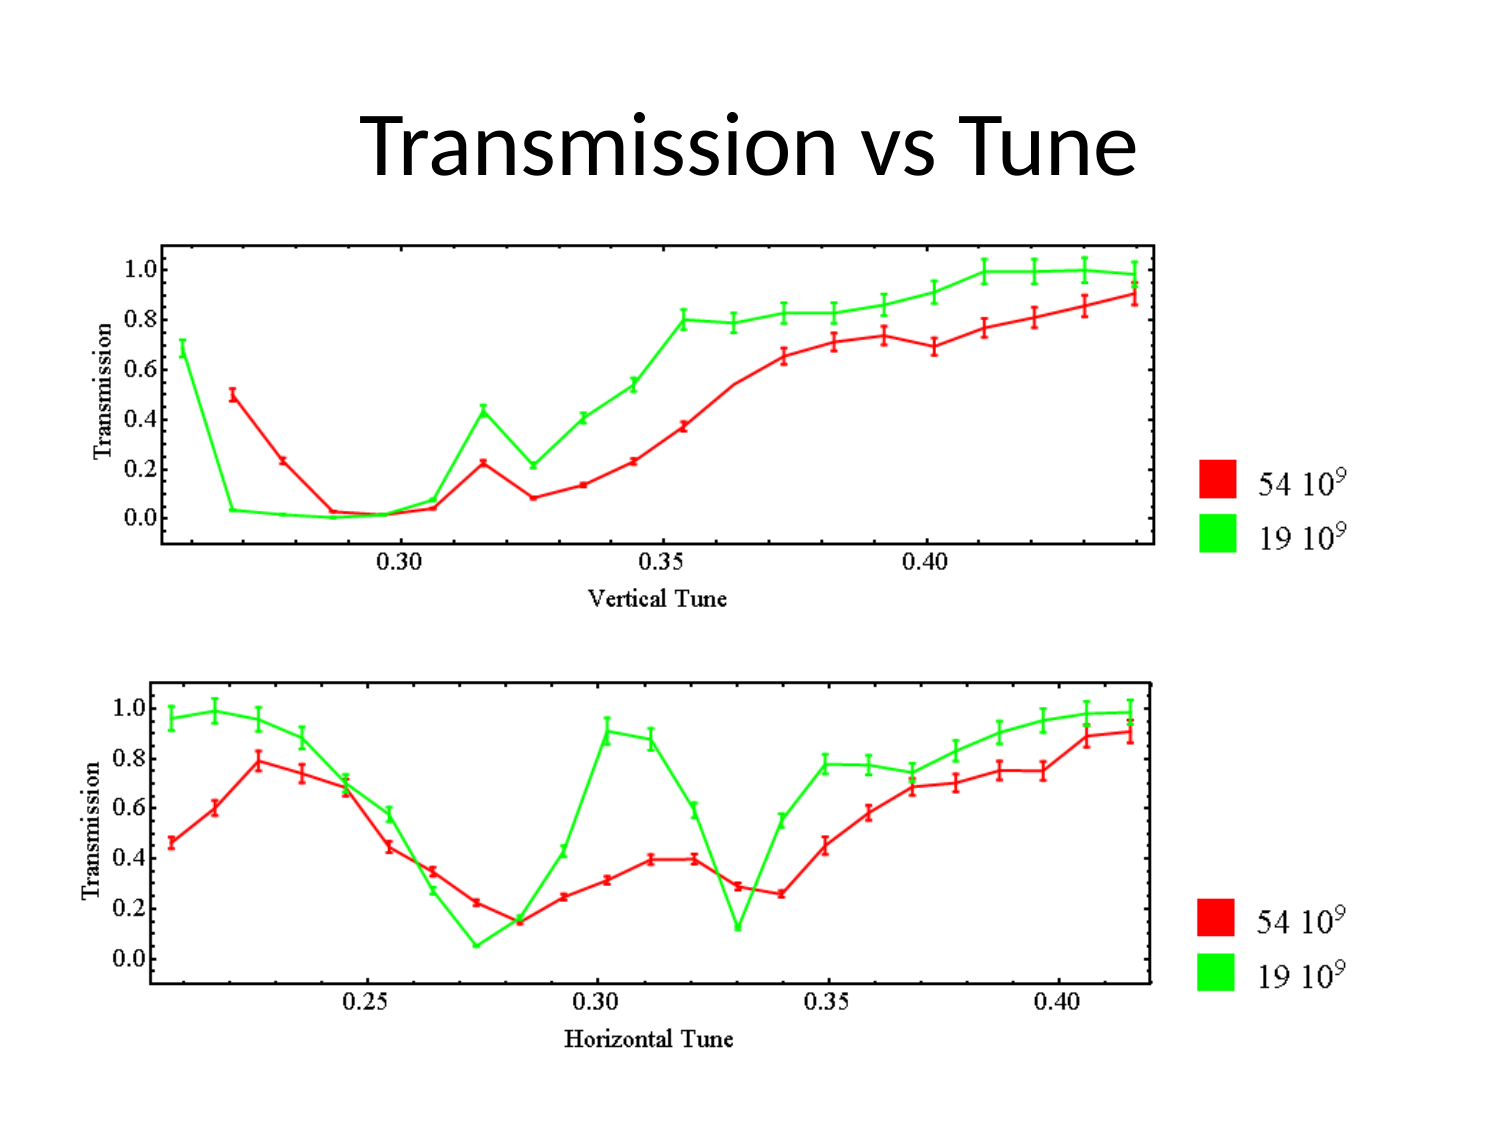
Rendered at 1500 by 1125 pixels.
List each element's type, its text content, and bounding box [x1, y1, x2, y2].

picture [88, 243, 1450, 617]
title Transmission vs Tune [75, 45, 1425, 233]
picture [76, 680, 1449, 1056]
